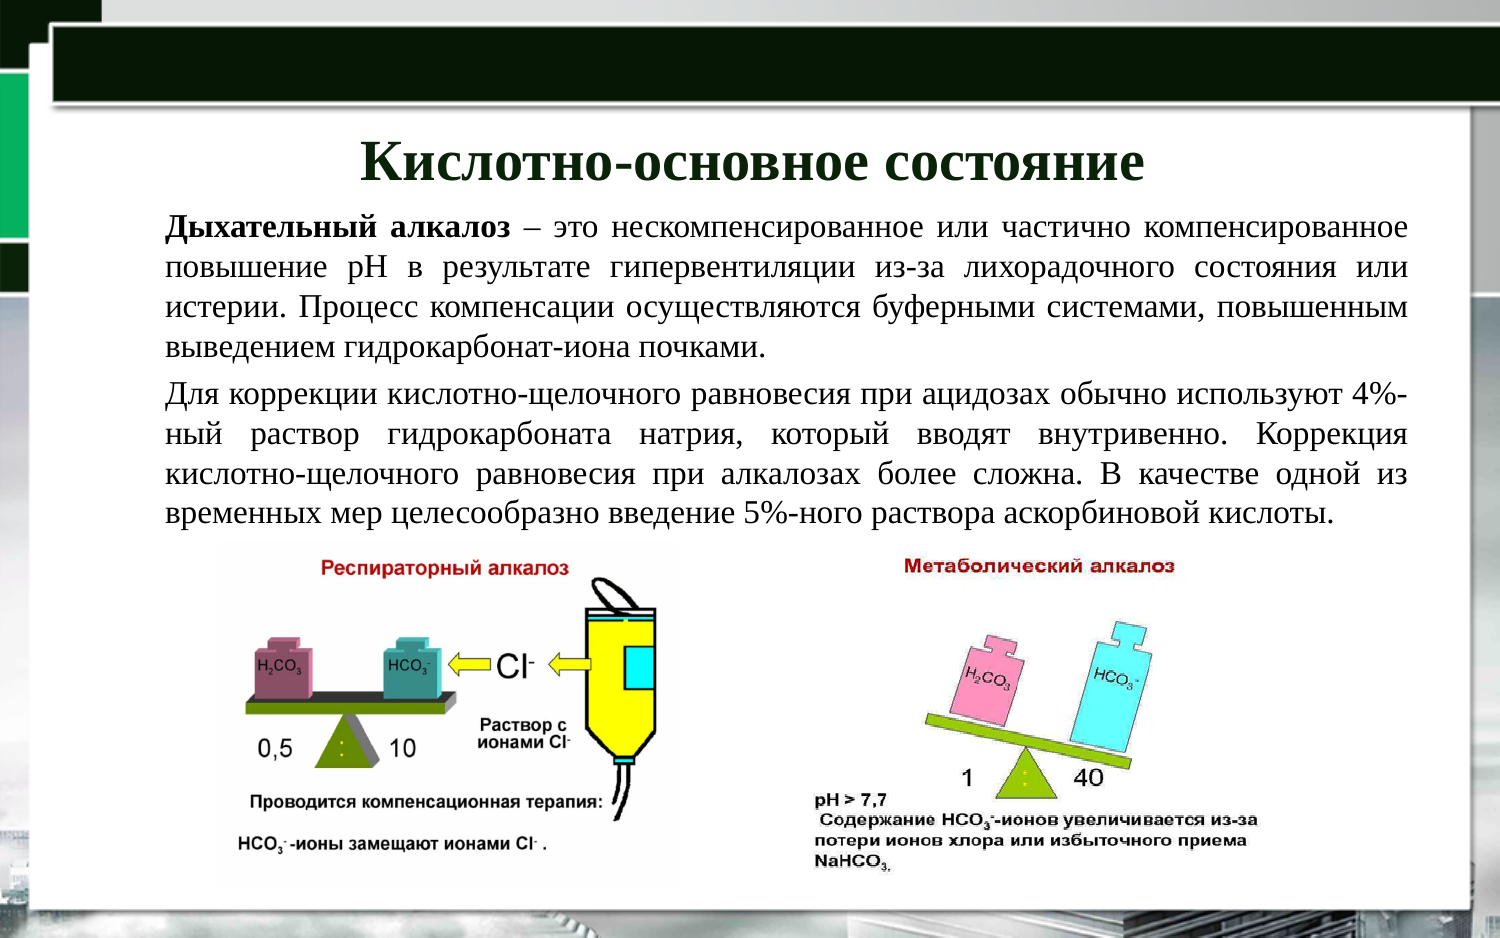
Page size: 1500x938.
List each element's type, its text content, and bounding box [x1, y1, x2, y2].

list Дыхательный алкалоз – это нескомпенсированное или частично компенсированное повышение pH в результате гипервентиляции из-за лихорадочного состояния или истерии. Процесс компенсации осуществляются буферными системами, повышенным выведением гидрокарбонат-иона почками. Для коррекции кислотно-щелочного равновесия при ацидозах обычно используют 4%-ный раствор гидрокарбоната натрия, который вводят внутривенно. Коррекция кислотно-щелочного равновесия при алкалозах более сложна. В качестве одной из временных мер целесообразно введение 5%-ного раствора аскорбиновой кислоты. [75, 197, 1425, 816]
picture [0, 0, 1500, 938]
title Кислотно-основное состояние [77, 78, 1428, 236]
